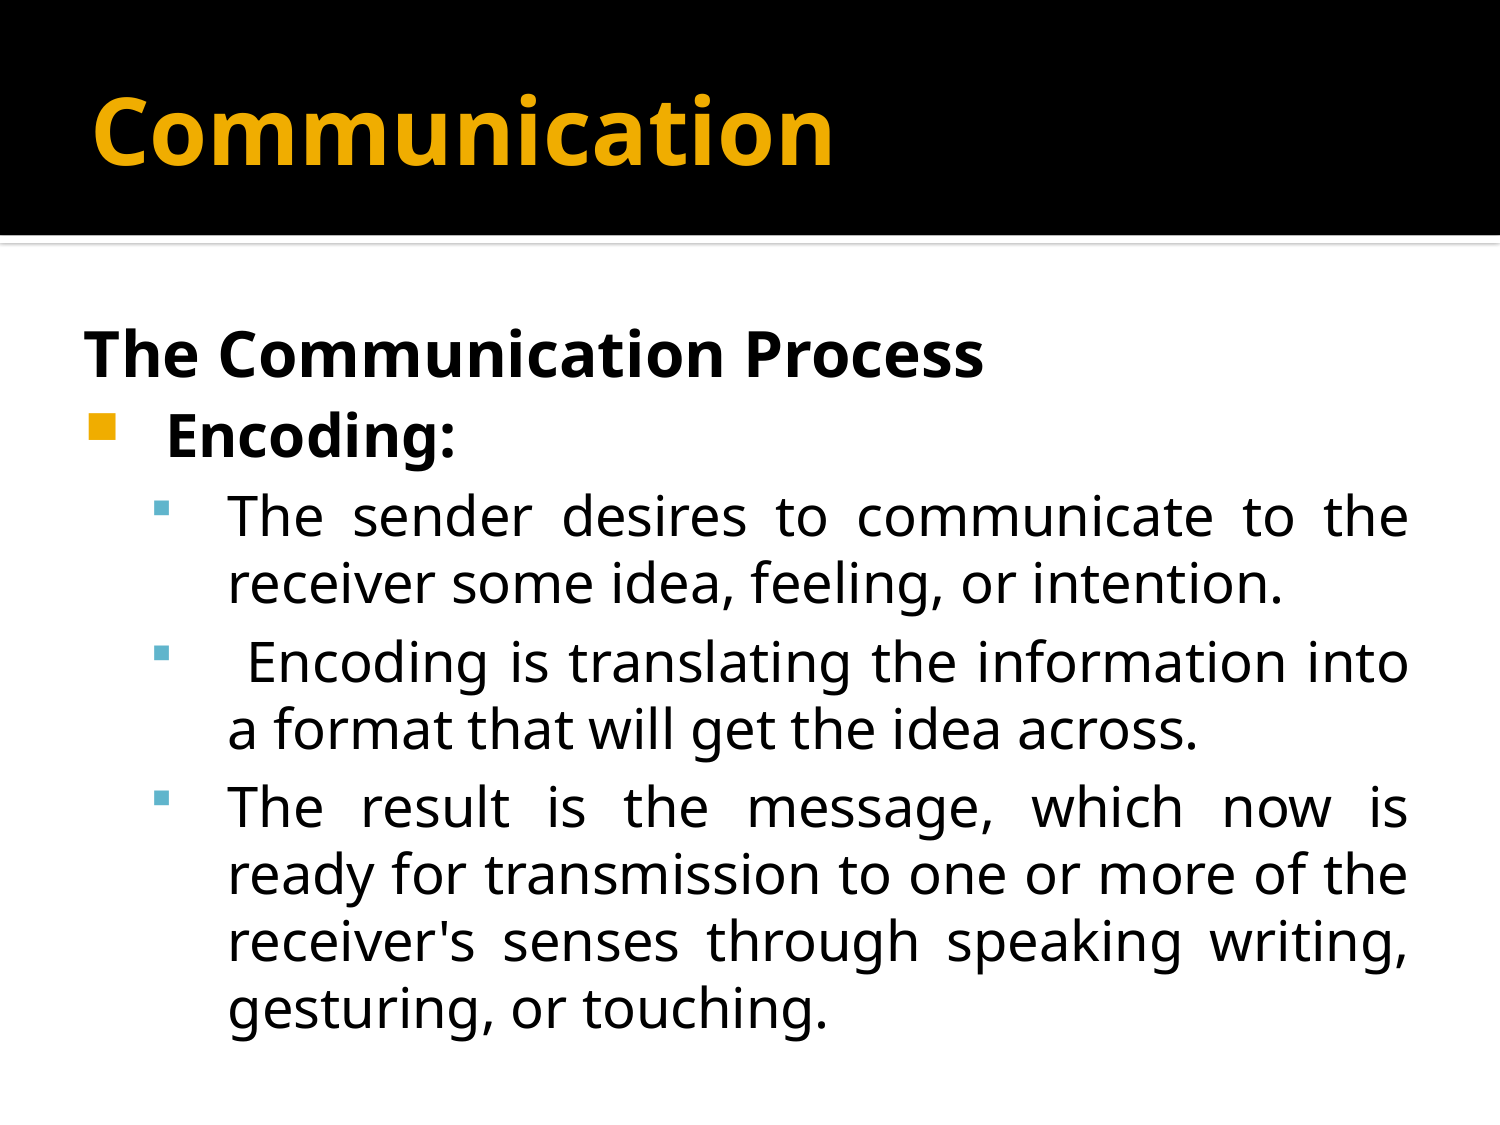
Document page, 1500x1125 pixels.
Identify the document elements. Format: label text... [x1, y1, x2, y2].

list The Communication Process Encoding: The sender desires to communicate to the receiver some idea, feeling, or intention. Encoding is translating the information into a format that will get the idea across. The result is the message, which now is ready for transmission to one or more of the receiver's senses through speaking writing, gesturing, or touching. [75, 291, 1425, 1050]
title Communication [75, 25, 1425, 231]
